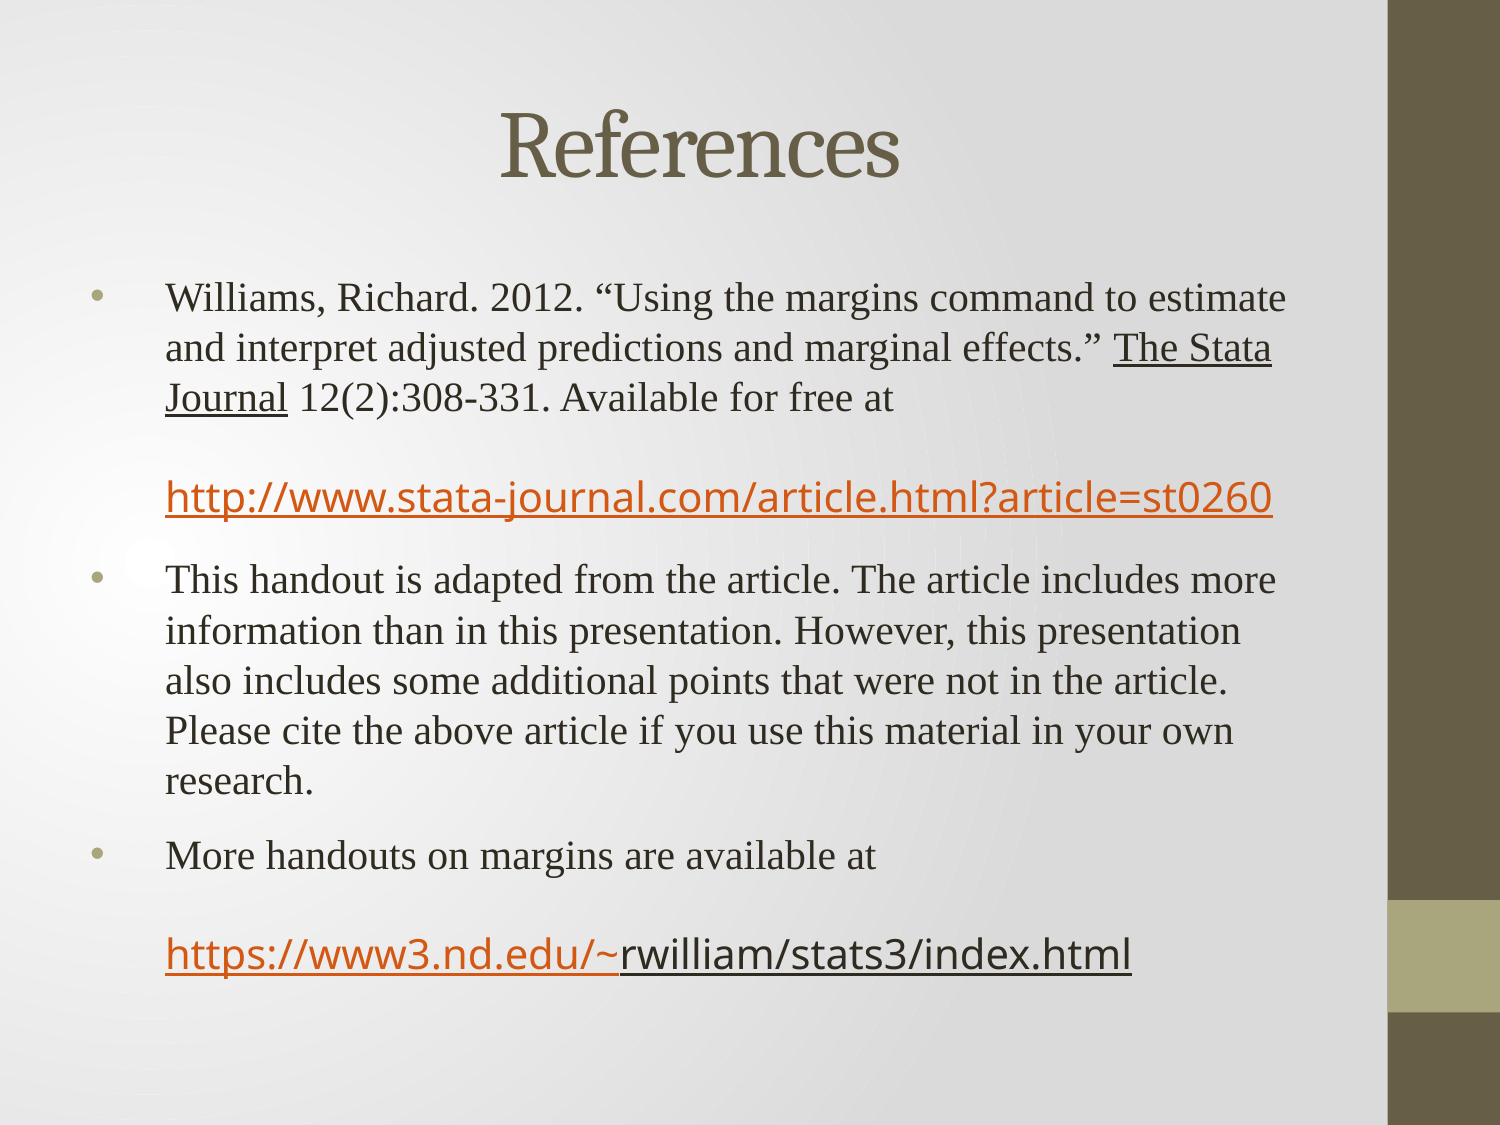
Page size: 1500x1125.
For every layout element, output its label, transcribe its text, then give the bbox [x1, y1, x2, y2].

list Williams, Richard. 2012. “Using the margins command to estimate and interpret adjusted predictions and marginal effects.” The Stata Journal 12(2):308-331. Available for free at http://www.stata-journal.com/article.html?article=st0260 This handout is adapted from the article. The article includes more information than in this presentation. However, this presentation also includes some additional points that were not in the article. Please cite the above article if you use this material in your own research. More handouts on margins are available at https://www3.nd.edu/~rwilliam/stats3/index.html [75, 262, 1325, 1050]
title References [75, 45, 1325, 233]
